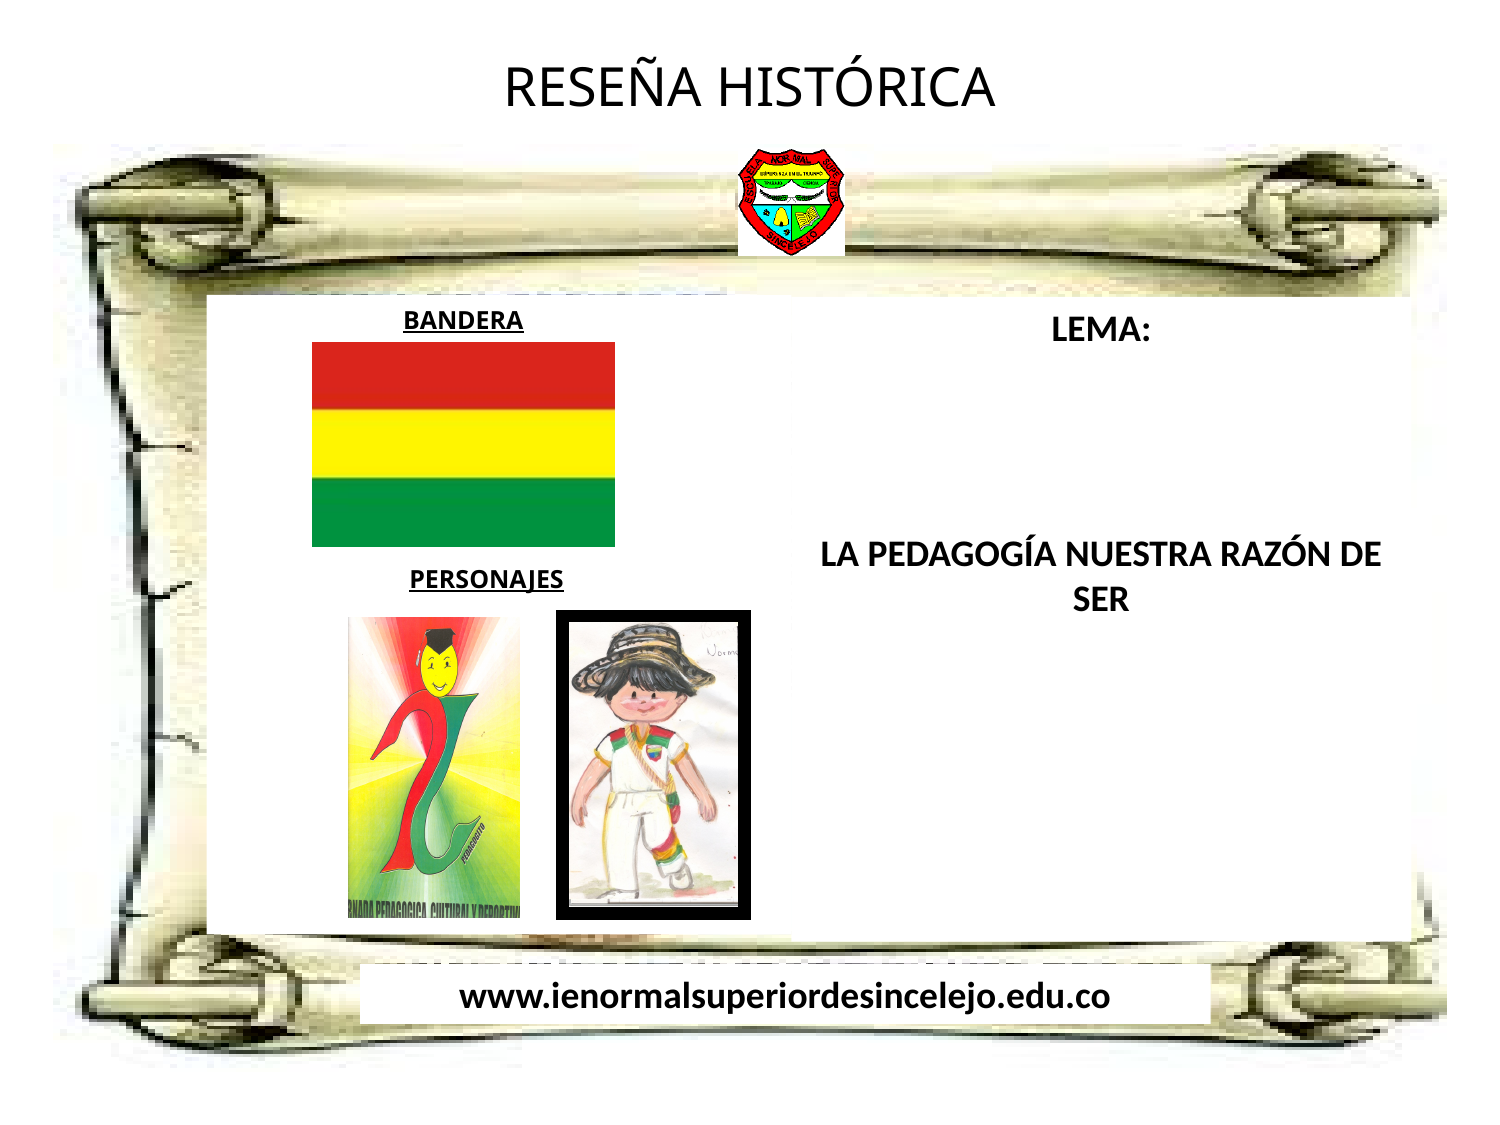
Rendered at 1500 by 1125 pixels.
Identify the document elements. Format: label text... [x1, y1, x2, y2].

picture [52, 143, 1448, 1072]
title RESEÑA HISTÓRICA [75, 45, 1425, 126]
